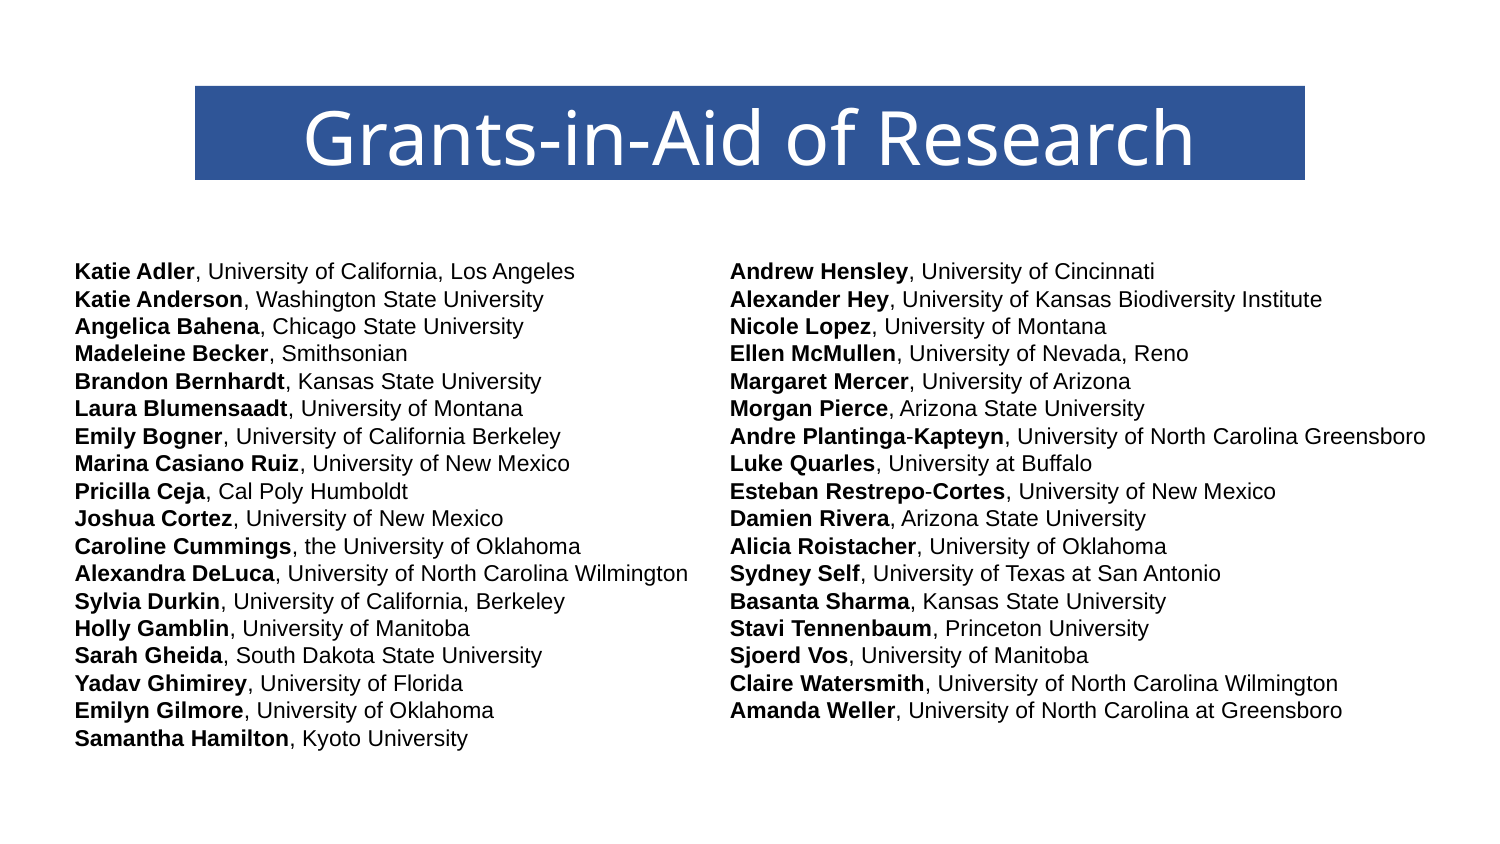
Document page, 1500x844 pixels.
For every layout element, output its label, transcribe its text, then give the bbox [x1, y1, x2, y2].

title Grants-in-Aid of Research [195, 85, 1305, 180]
text_box Andrew Hensley, University of Cincinnati Alexander Hey, University of Kansas Biodiversity Institute Nicole Lopez, University of Montana Ellen McMullen, University of Nevada, Reno Margaret Mercer, University of Arizona Morgan Pierce, Arizona State University Andre Plantinga-Kapteyn, University of North Carolina Greensboro Luke Quarles, University at Buffalo Esteban Restrepo-Cortes, University of New Mexico Damien Rivera, Arizona State University Alicia Roistacher, University of Oklahoma Sydney Self, University of Texas at San Antonio Basanta Sharma, Kansas State University Stavi Tennenbaum, Princeton University Sjoerd Vos, University of Manitoba Claire Watersmith, University of North Carolina Wilmington Amanda Weller, University of North Carolina at Greensboro [714, 241, 1466, 557]
text_box Katie Adler, University of California, Los Angeles Katie Anderson, Washington State University Angelica Bahena, Chicago State University Madeleine Becker, Smithsonian Brandon Bernhardt, Kansas State University Laura Blumensaadt, University of Montana Emily Bogner, University of California Berkeley Marina Casiano Ruiz, University of New Mexico Pricilla Ceja, Cal Poly Humboldt Joshua Cortez, University of New Mexico Caroline Cummings, the University of Oklahoma Alexandra DeLuca, University of North Carolina Wilmington Sylvia Durkin, University of California, Berkeley Holly Gamblin, University of Manitoba Sarah Gheida, South Dakota State University Yadav Ghimirey, University of Florida Emilyn Gilmore, University of Oklahoma Samantha Hamilton, Kyoto University [59, 241, 714, 557]
